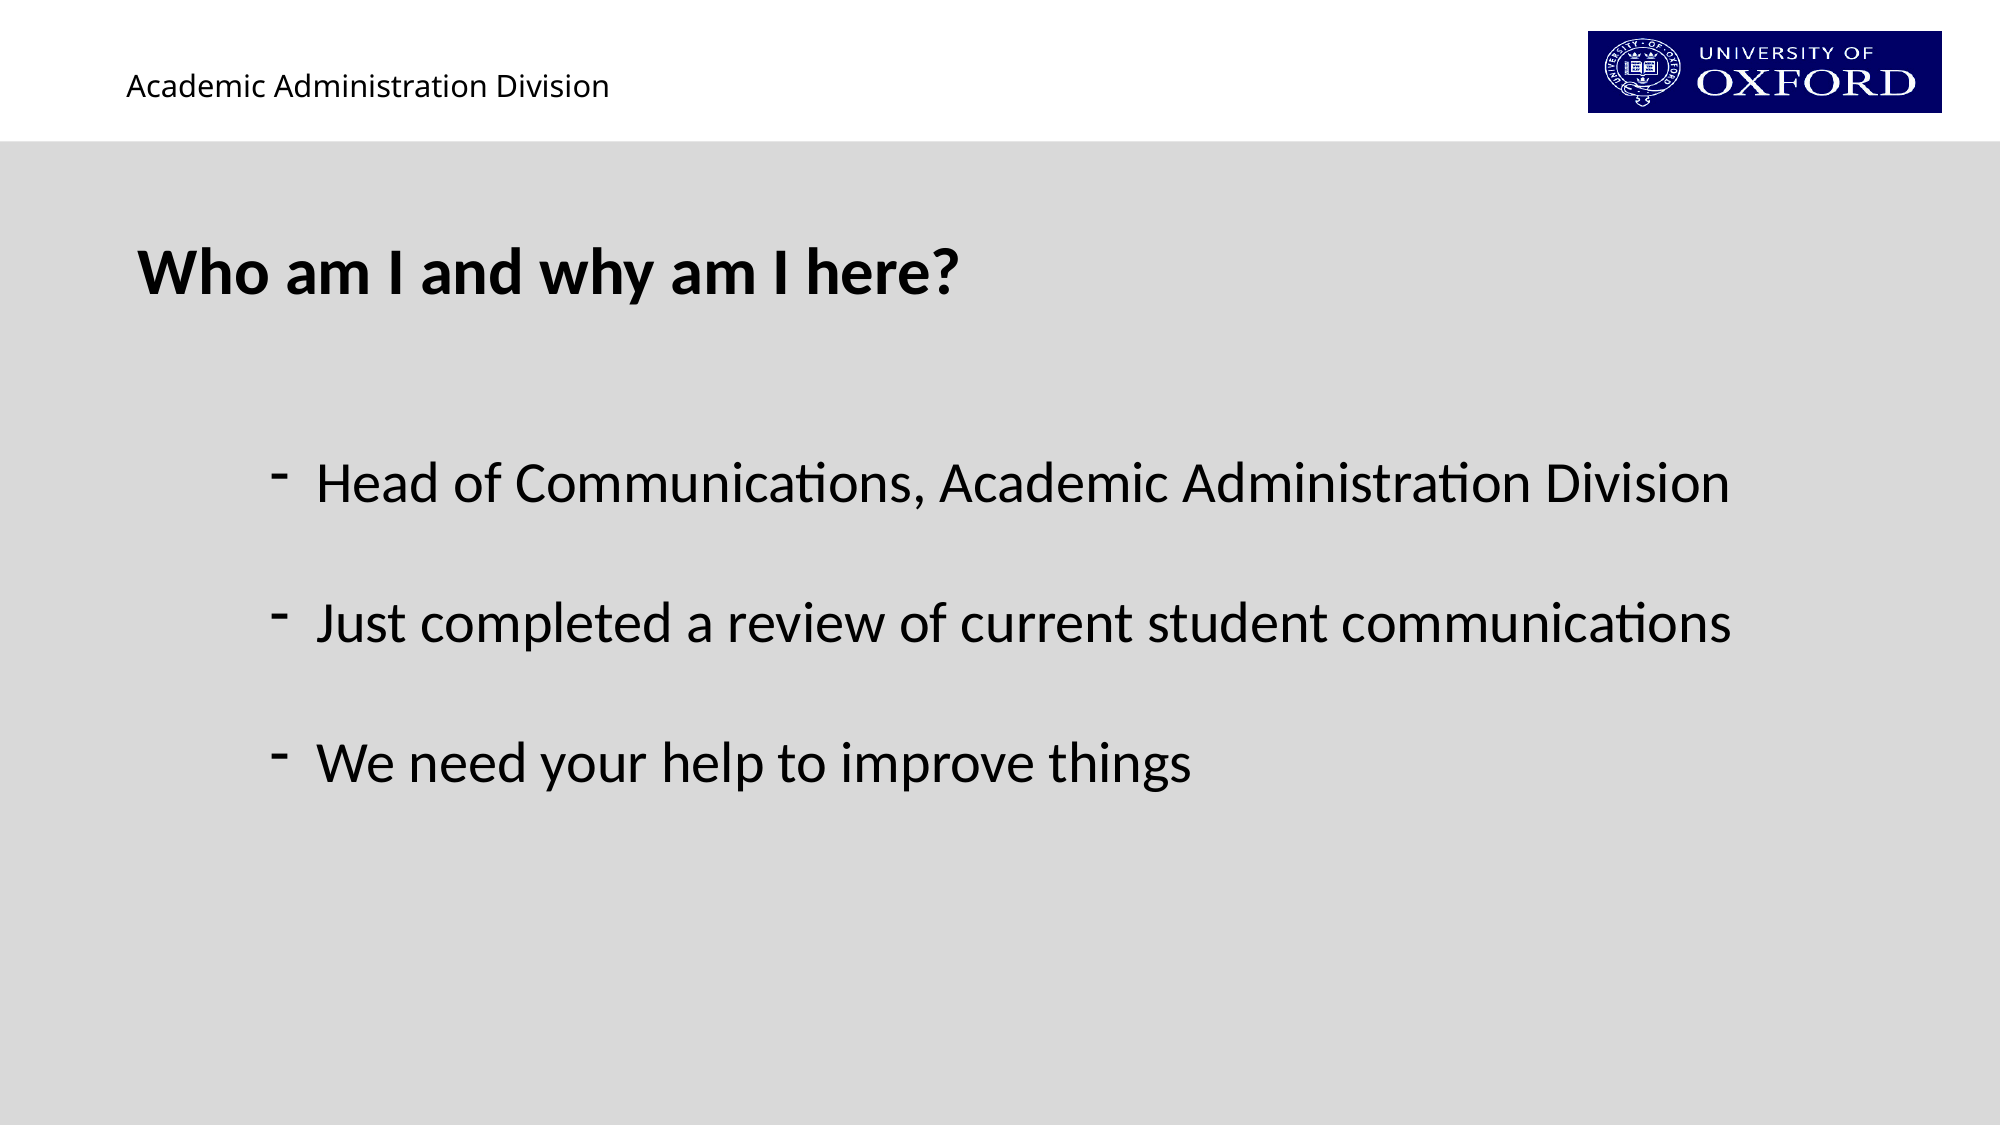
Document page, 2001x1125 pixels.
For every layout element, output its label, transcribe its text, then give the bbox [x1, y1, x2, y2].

text_box Who am I and why am I here? [123, 220, 1124, 316]
picture [1588, 31, 1942, 113]
text_box Head of Communications, Academic Administration Division Just completed a review of current student communications We need your help to improve things [255, 437, 1761, 802]
